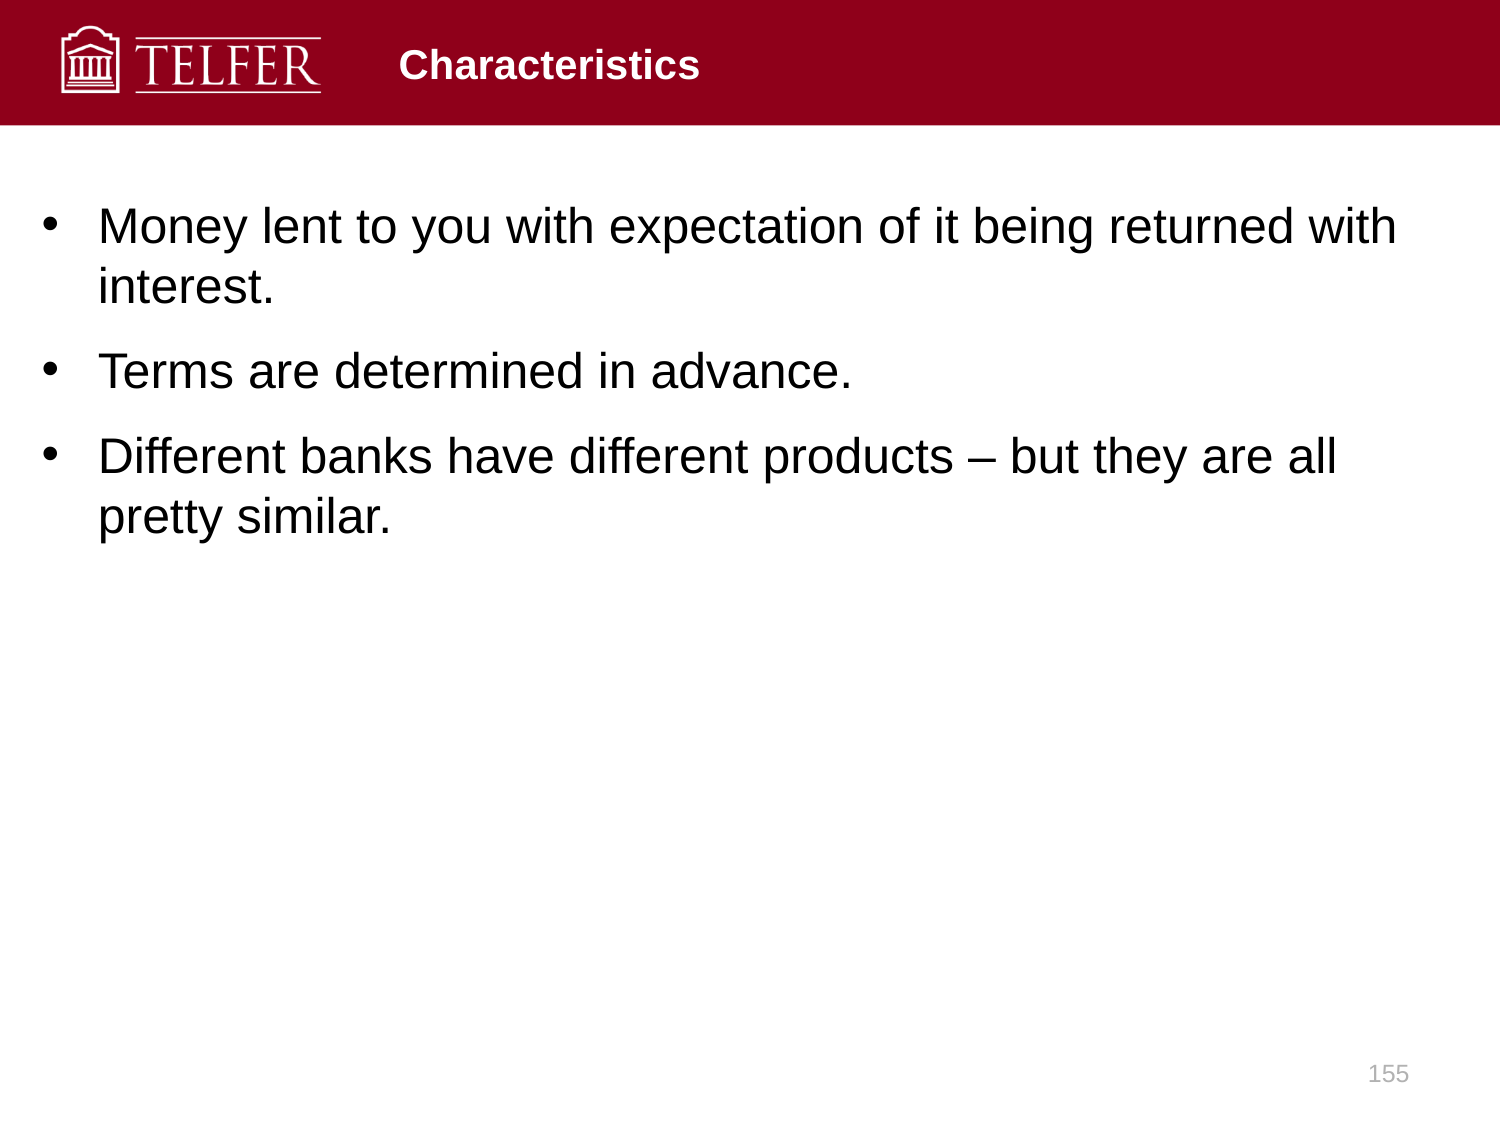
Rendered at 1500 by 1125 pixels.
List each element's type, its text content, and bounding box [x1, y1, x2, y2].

list Money lent to you with expectation of it being returned with interest. Terms are determined in advance. Different banks have different products – but they are all pretty similar. [26, 185, 1454, 773]
title Characteristics [383, 0, 1500, 126]
slide_number 155 [1074, 1042, 1425, 1103]
picture [41, 9, 337, 108]
